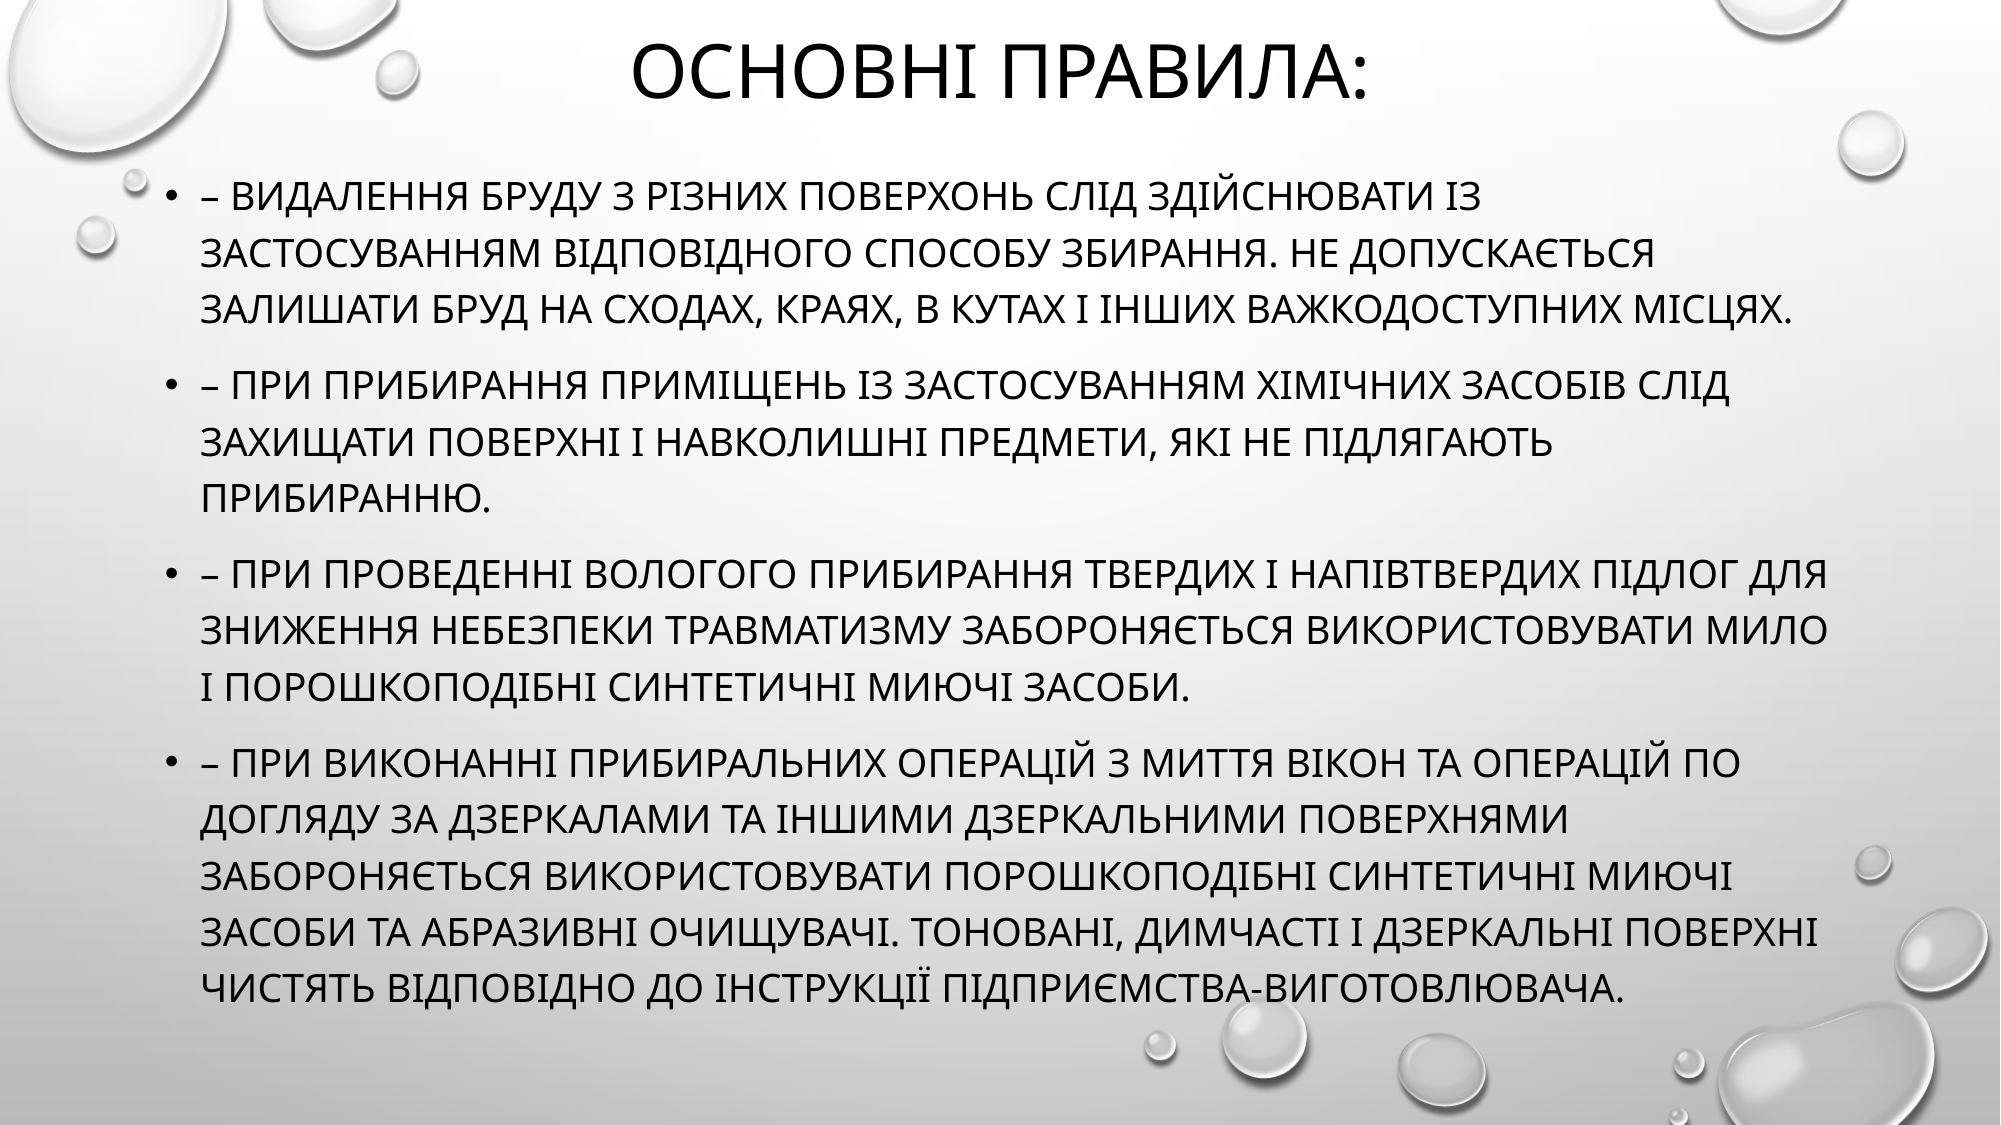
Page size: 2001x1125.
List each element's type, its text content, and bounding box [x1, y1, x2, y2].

list – Видалення бруду з різних поверхонь слід здійснювати із застосуванням відповідного способу збирання. Не допускається залишати бруд на сходах, краях, в кутах і інших важкодоступних місцях. – При прибирання приміщень із застосуванням хімічних засобів слід захищати поверхні і навколишні предмети, які не підлягають прибиранню. – При проведенні вологого прибирання твердих і напівтвердих підлог для зниження небезпеки травматизму забороняється використовувати мило і порошкоподібні синтетичні миючі засоби. – При виконанні прибиральних операцій з миття вікон та операцій по догляду за дзеркалами та іншими дзеркальними поверхнями забороняється використовувати порошкоподібні синтетичні миючі засоби та абразивні очищувачі. Тоновані, димчасті і дзеркальні поверхні чистять відповідно до інструкції підприємства-виготовлювача. [149, 154, 1850, 1074]
picture [0, 0, 2000, 1125]
title ОСНОВНІ ПРАВИЛА: [149, 22, 1850, 127]
